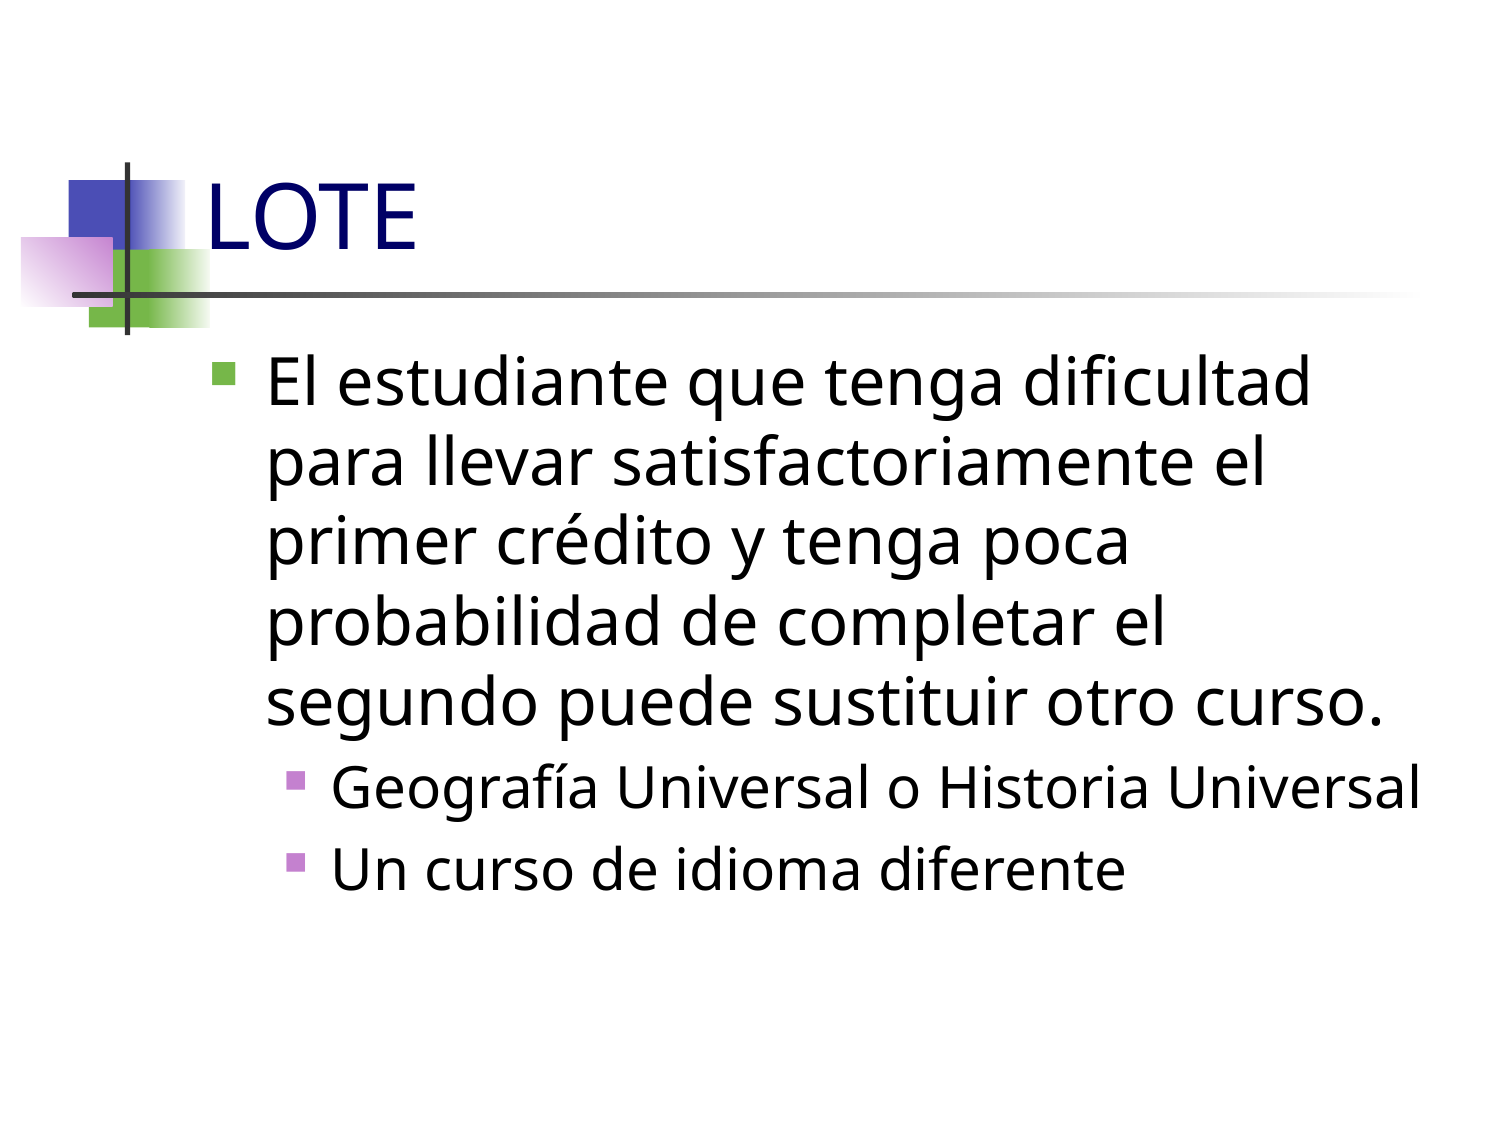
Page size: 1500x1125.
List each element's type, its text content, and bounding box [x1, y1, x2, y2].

title LOTE [188, 35, 1468, 275]
list El estudiante que tenga dificultad para llevar satisfactoriamente el primer crédito y tenga poca probabilidad de completar el segundo puede sustituir otro curso. Geografía Universal o Historia Universal Un curso de idioma diferente [193, 331, 1469, 1006]
